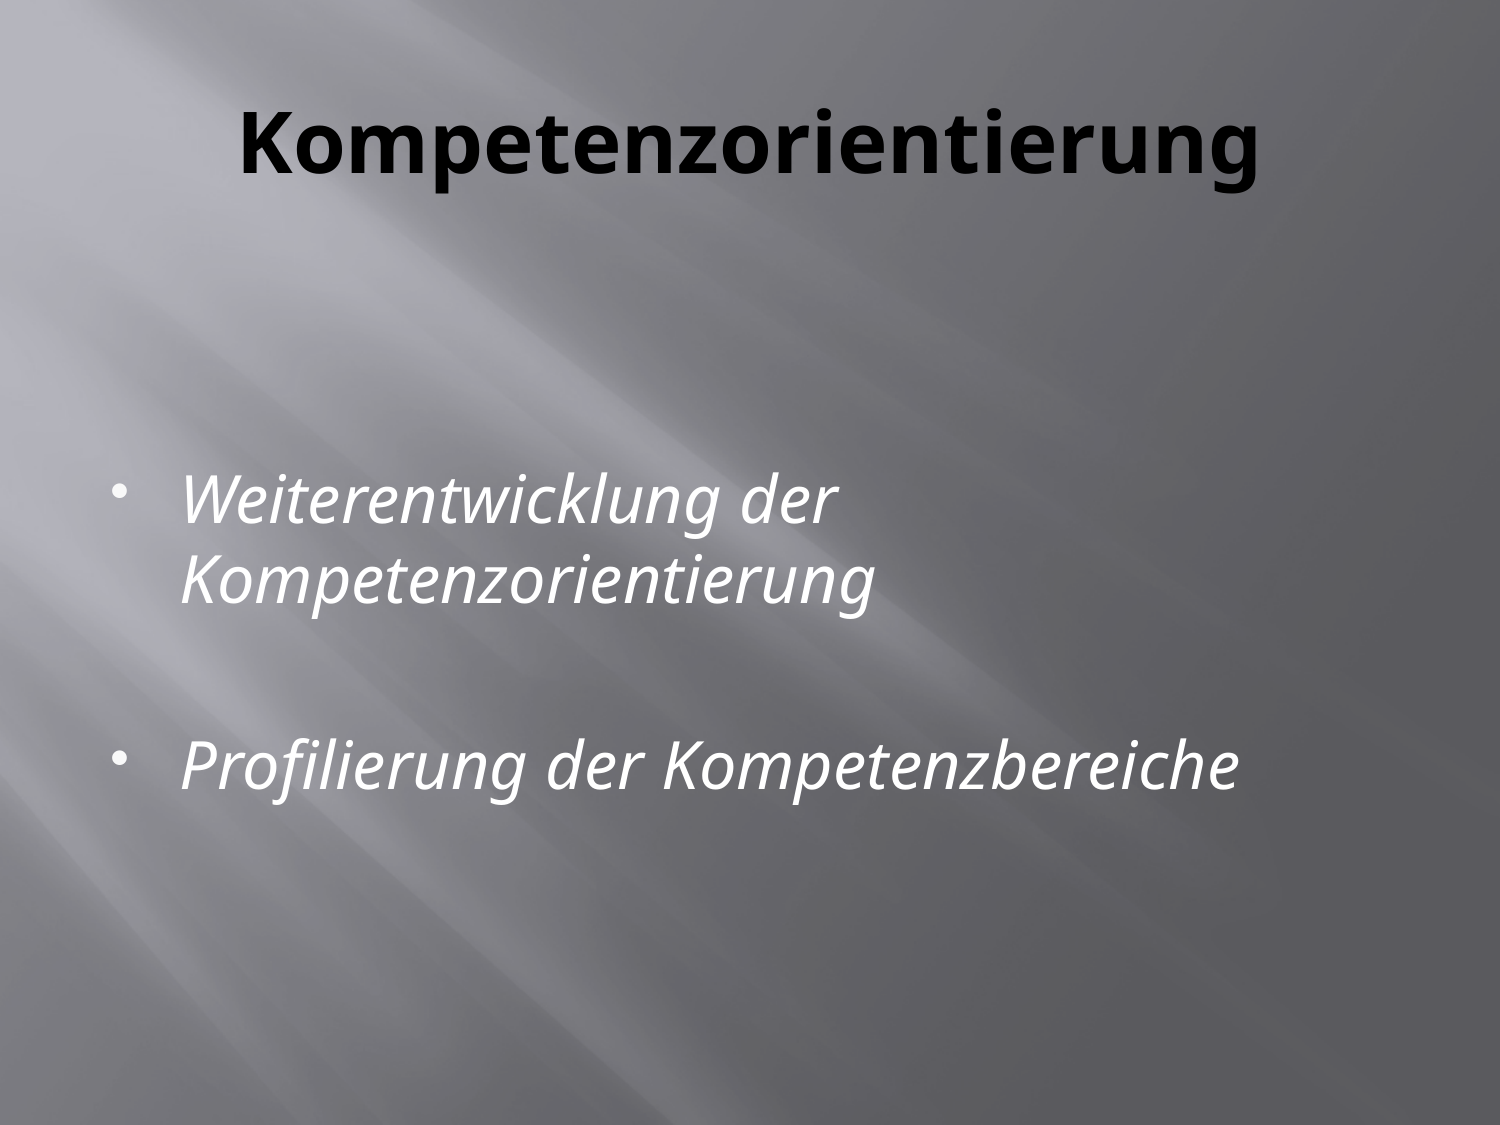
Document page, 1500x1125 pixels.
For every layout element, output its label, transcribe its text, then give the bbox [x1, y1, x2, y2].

title Kompetenzorientierung [75, 45, 1425, 233]
list Weiterentwicklung der Kompetenzorientierung Profilierung der Kompetenzbereiche [75, 262, 1425, 1035]
